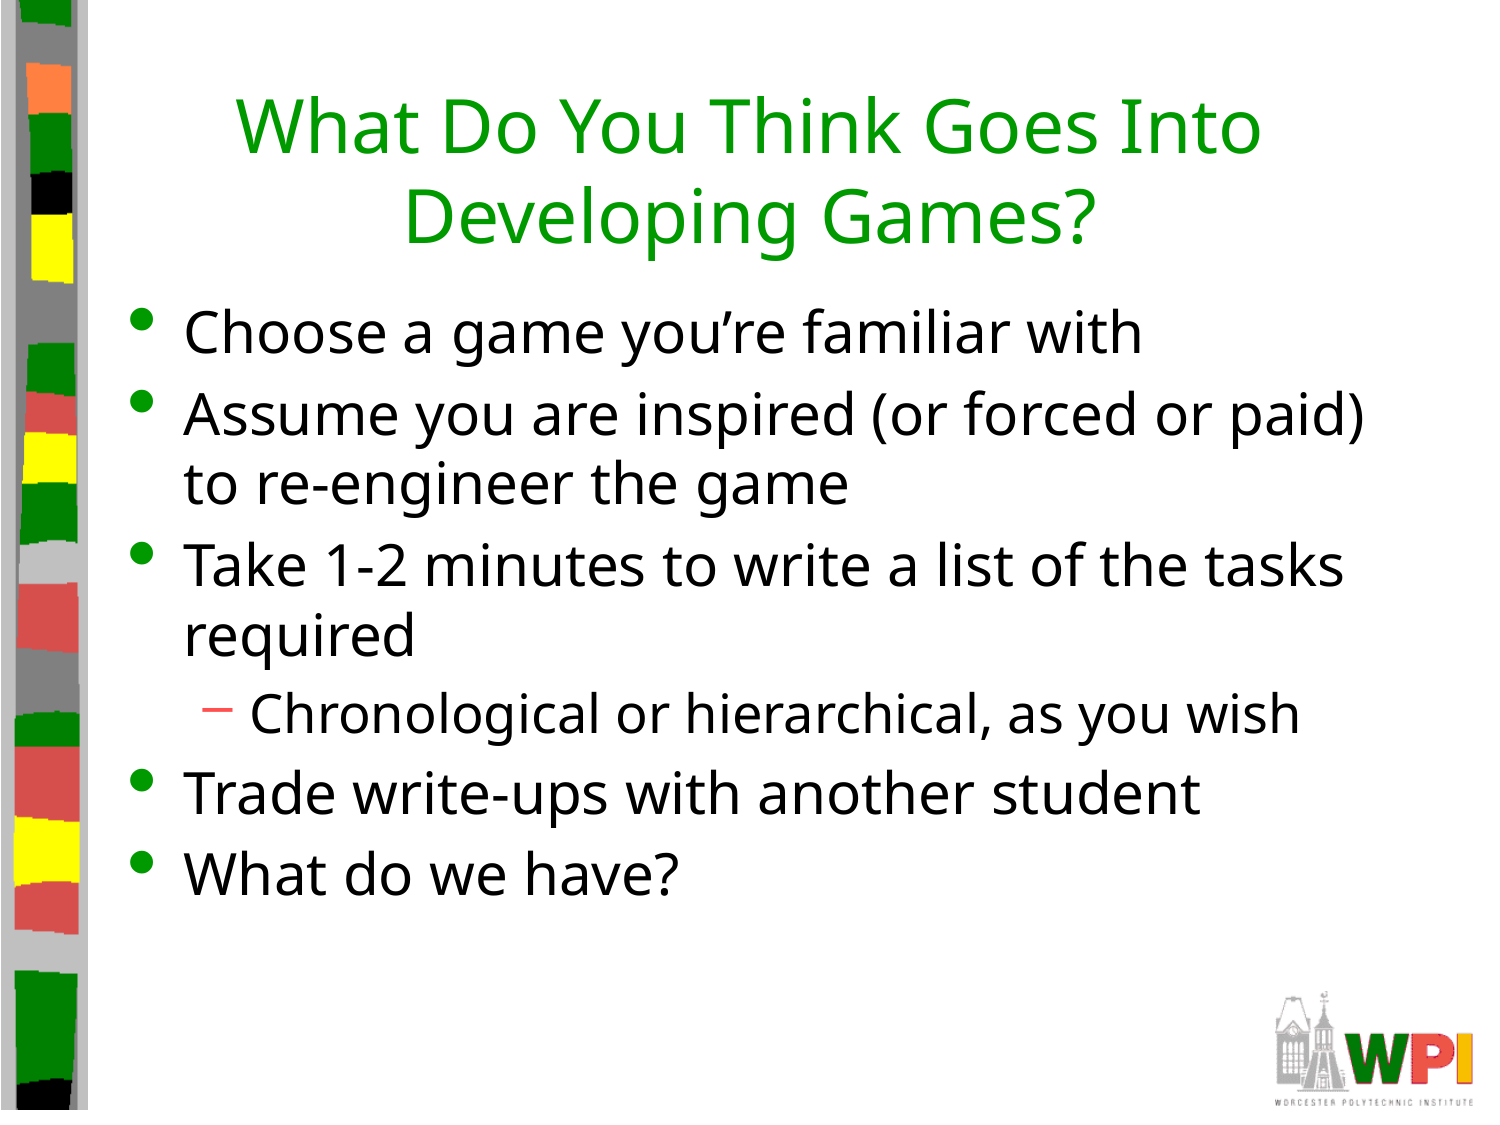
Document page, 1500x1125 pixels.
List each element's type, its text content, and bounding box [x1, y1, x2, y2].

list Choose a game you’re familiar with Assume you are inspired (or forced or paid) to re-engineer the game Take 1-2 minutes to write a list of the tasks required Chronological or hierarchical, as you wish Trade write-ups with another student What do we have? [112, 287, 1388, 1001]
picture [1275, 991, 1475, 1107]
title What Do You Think Goes Into Developing Games? [112, 74, 1388, 263]
picture [0, 0, 88, 1110]
